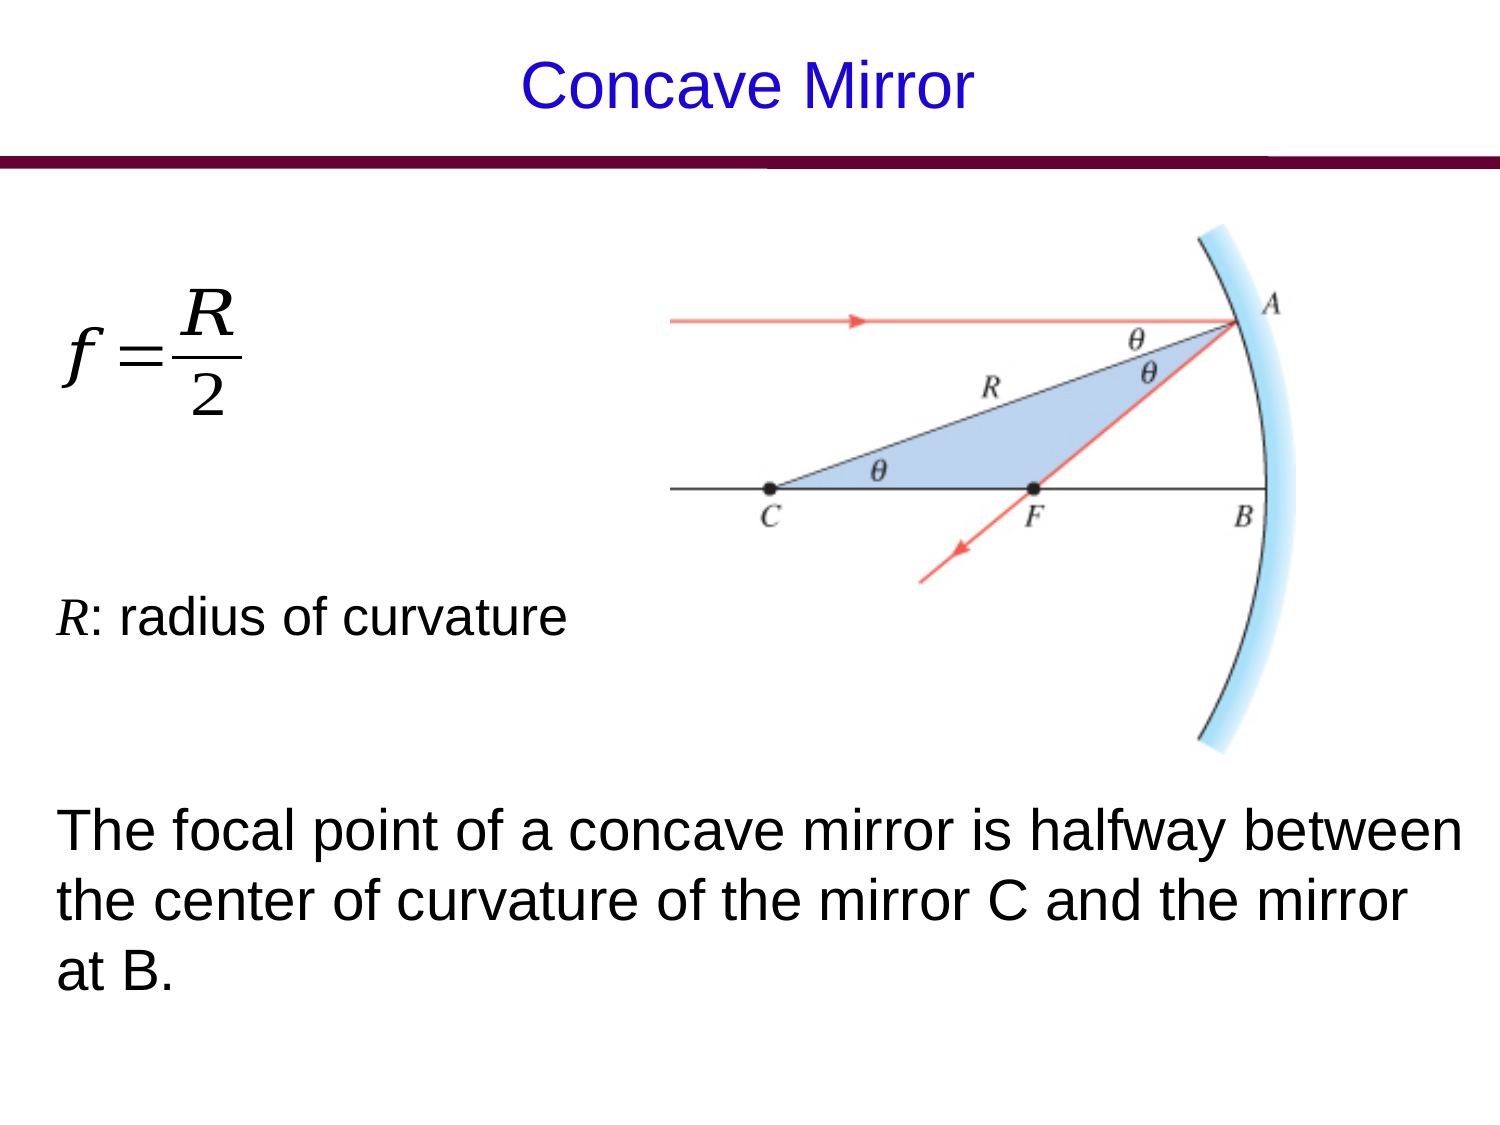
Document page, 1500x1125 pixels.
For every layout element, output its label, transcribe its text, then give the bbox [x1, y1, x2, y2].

text_box The focal point of a concave mirror is halfway between the center of curvature of the mirror C and the mirror at B. [41, 785, 1482, 1010]
title Concave Mirror [15, 18, 1482, 130]
text_box R: radius of curvature [41, 574, 585, 654]
picture [670, 224, 1296, 755]
